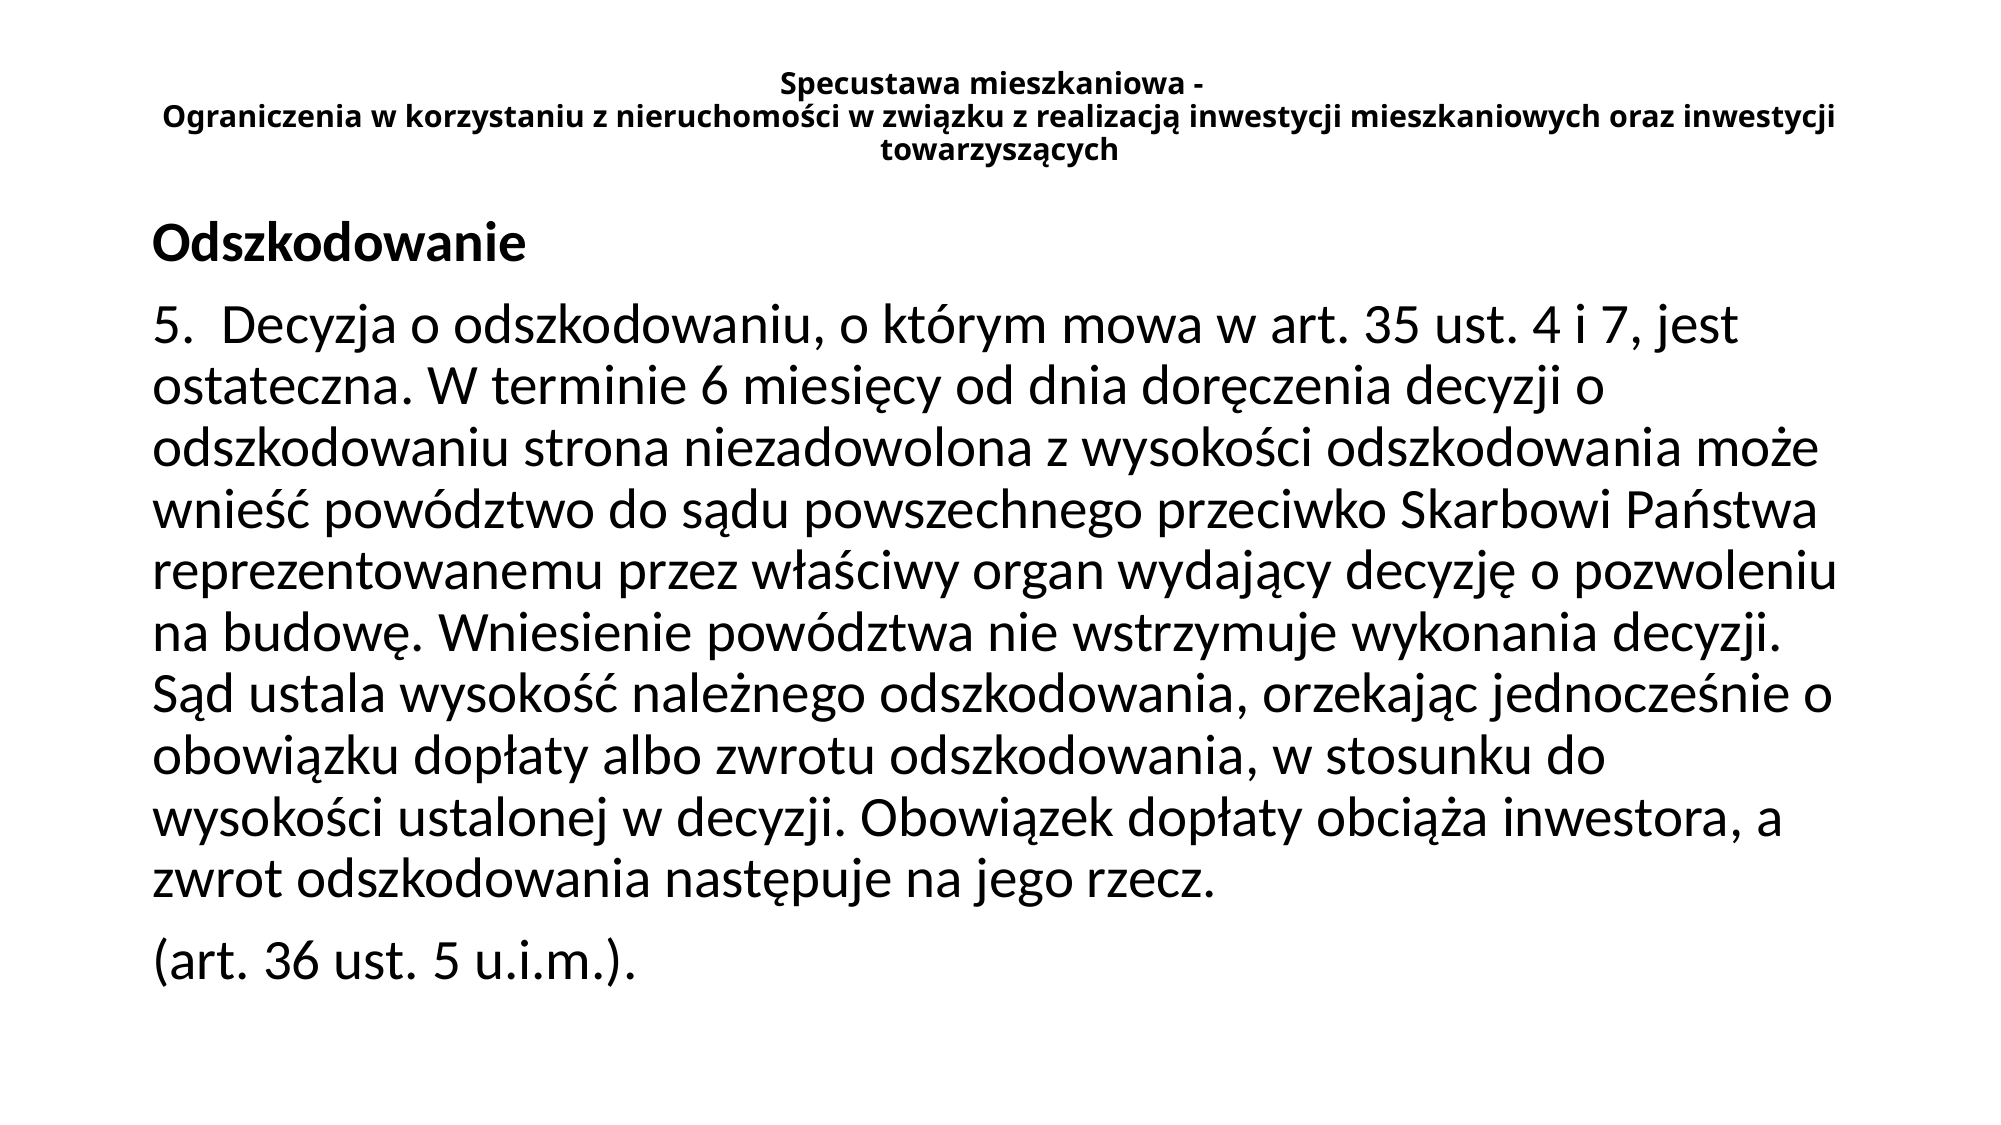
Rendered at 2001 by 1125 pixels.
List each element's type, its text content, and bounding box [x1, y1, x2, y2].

list Odszkodowanie 5. Decyzja o odszkodowaniu, o którym mowa w art. 35 ust. 4 i 7, jest ostateczna. W terminie 6 miesięcy od dnia doręczenia decyzji o odszkodowaniu strona niezadowolona z wysokości odszkodowania może wnieść powództwo do sądu powszechnego przeciwko Skarbowi Państwa reprezentowanemu przez właściwy organ wydający decyzję o pozwoleniu na budowę. Wniesienie powództwa nie wstrzymuje wykonania decyzji. Sąd ustala wysokość należnego odszkodowania, orzekając jednocześnie o obowiązku dopłaty albo zwrotu odszkodowania, w stosunku do wysokości ustalonej w decyzji. Obowiązek dopłaty obciąża inwestora, a zwrot odszkodowania następuje na jego rzecz. (art. 36 ust. 5 u.i.m.). [137, 204, 1863, 1014]
title Specustawa mieszkaniowa - Ograniczenia w korzystaniu z nieruchomości w związku z realizacją inwestycji mieszkaniowych oraz inwestycji towarzyszących [137, 59, 1863, 175]
